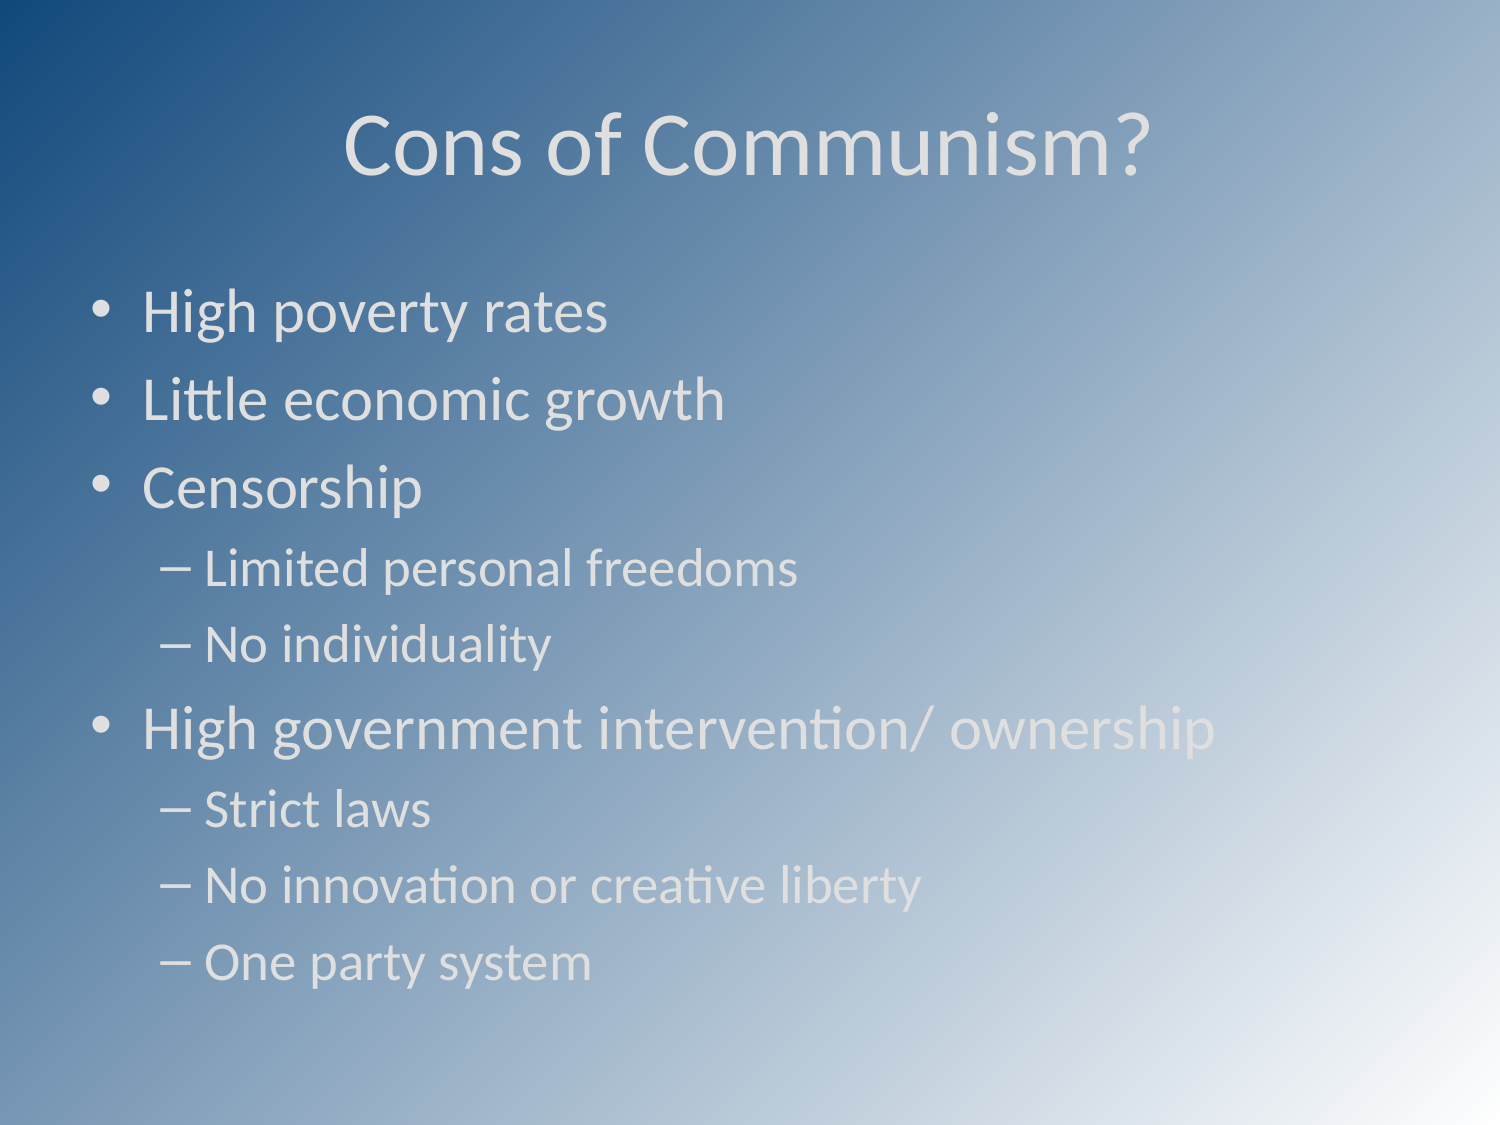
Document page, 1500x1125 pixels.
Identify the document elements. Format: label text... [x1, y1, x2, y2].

title Cons of Communism? [75, 45, 1425, 233]
list High poverty rates Little economic growth Censorship Limited personal freedoms No individuality High government intervention/ ownership Strict laws No innovation or creative liberty One party system [75, 262, 1425, 1005]
